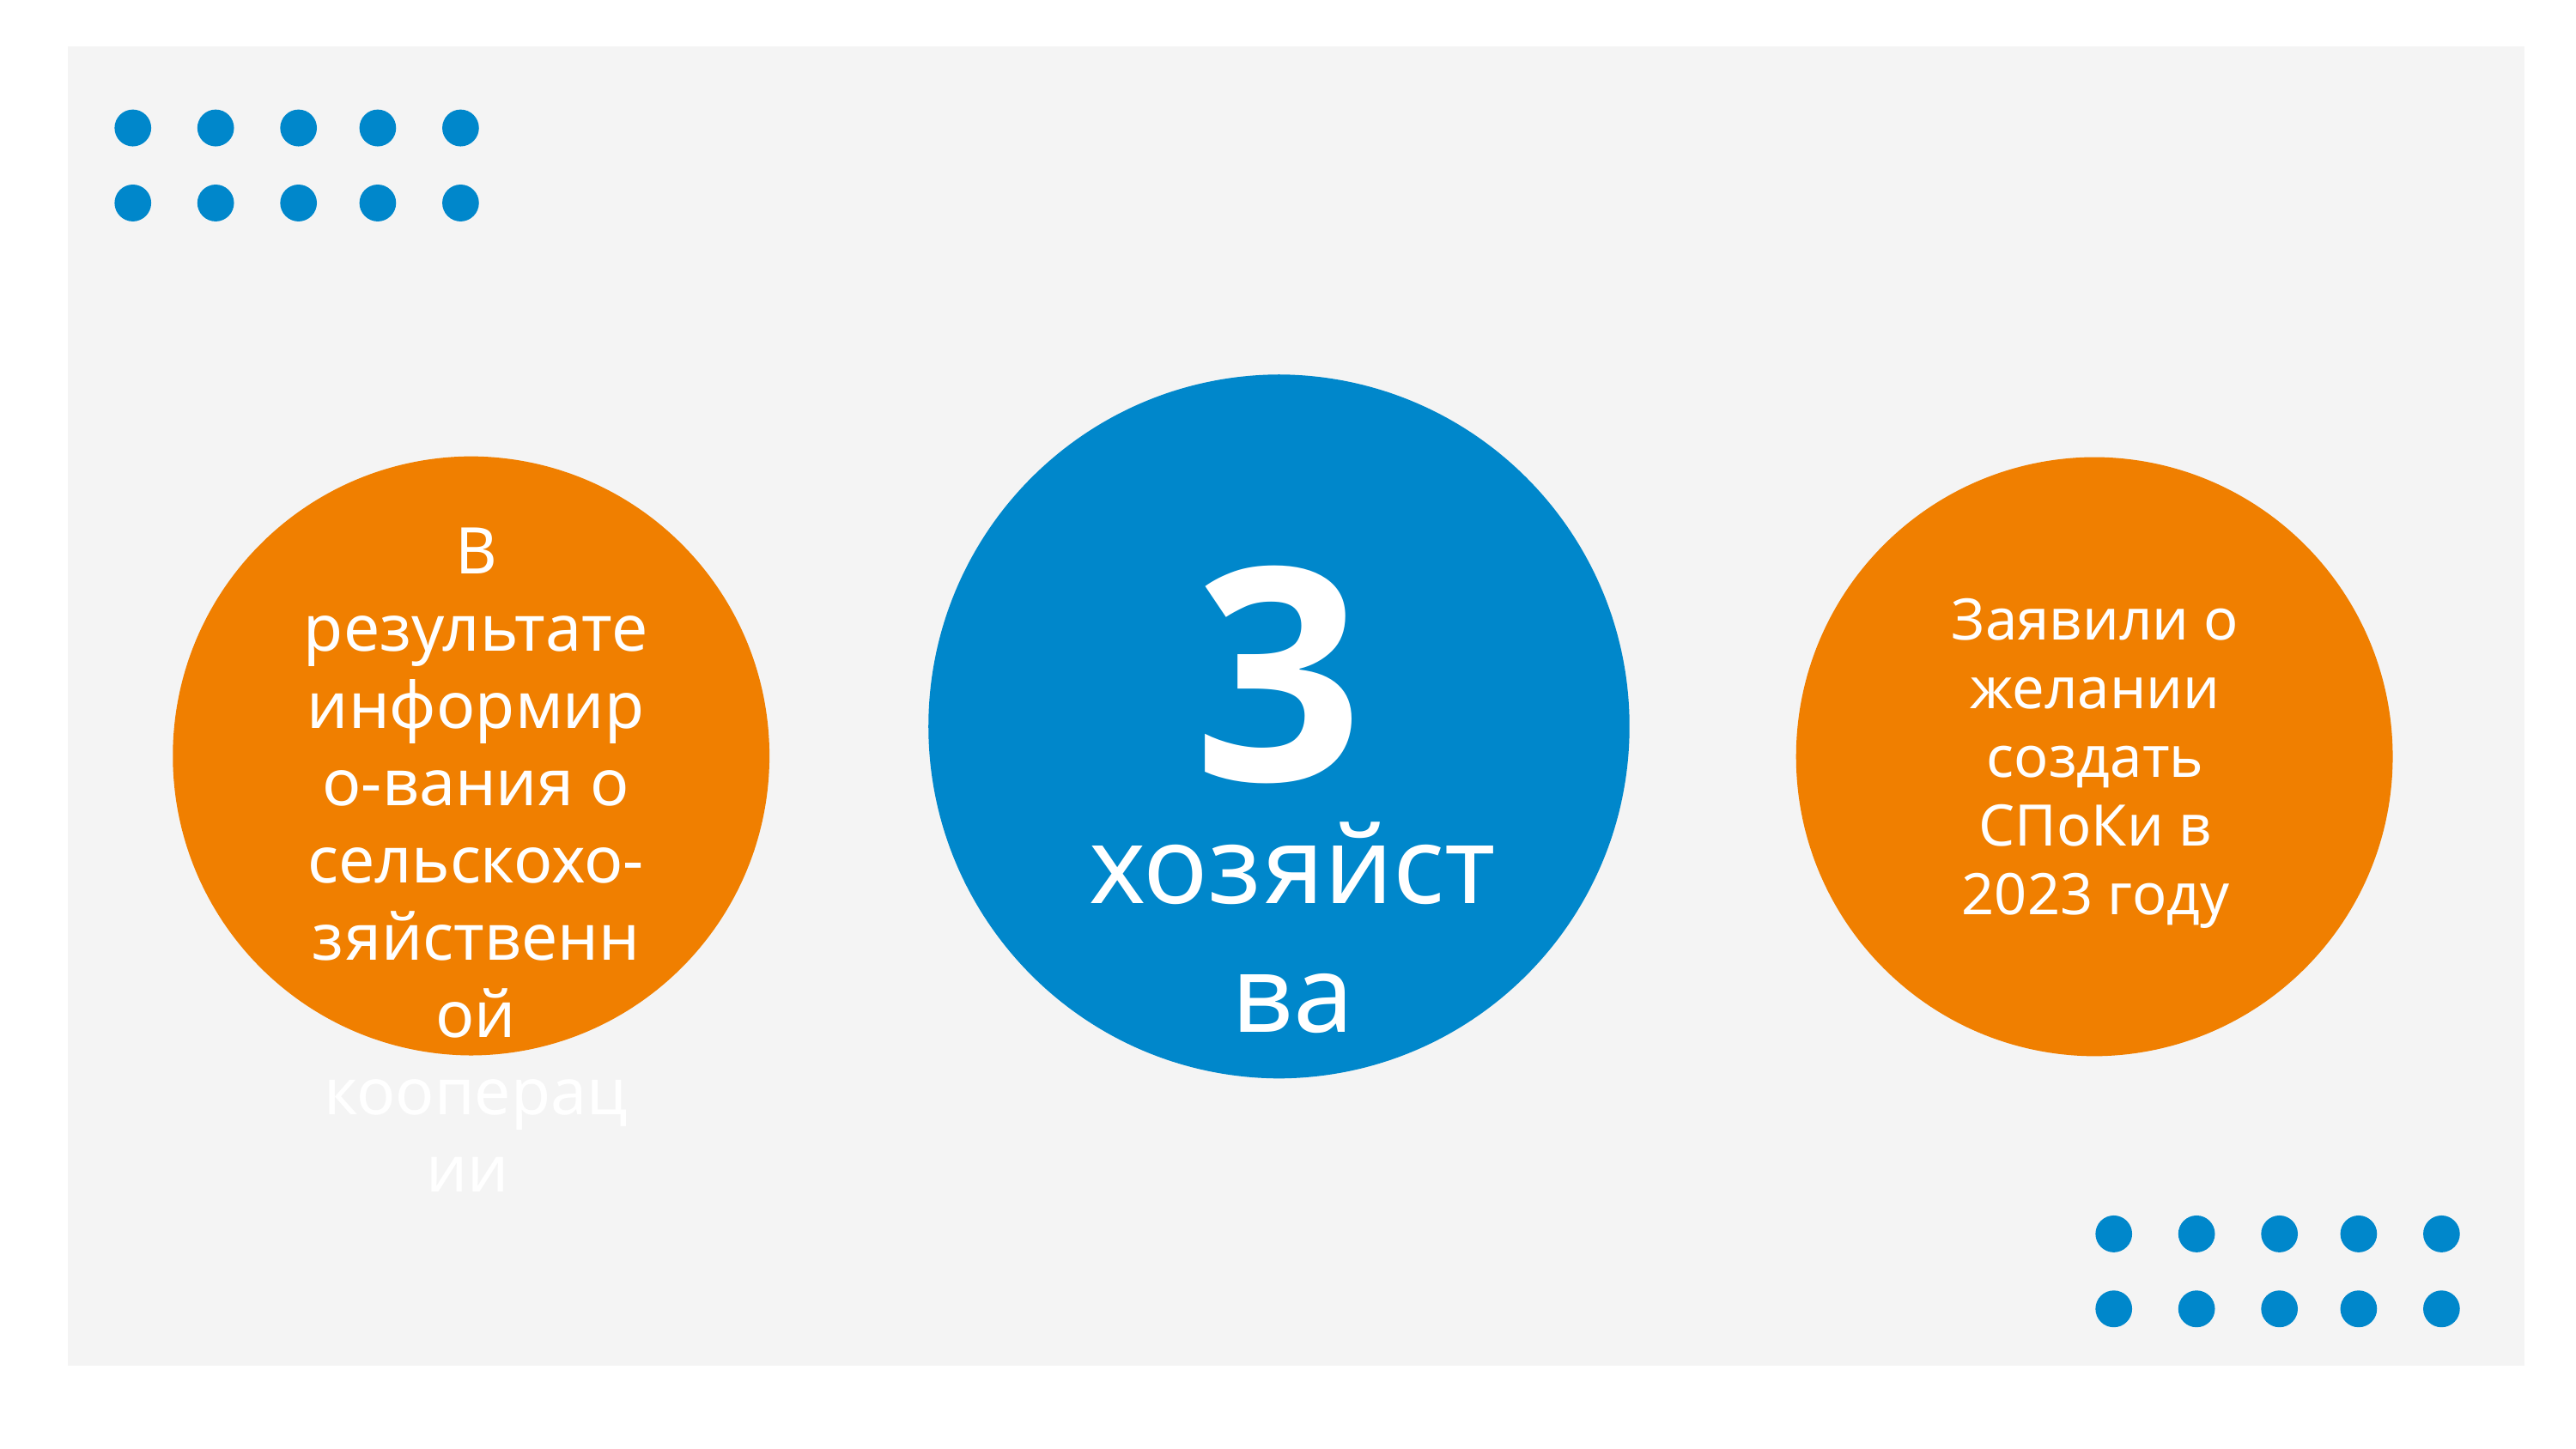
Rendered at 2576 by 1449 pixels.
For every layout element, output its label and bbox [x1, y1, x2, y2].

text_box [67, 45, 2524, 1367]
text_box [2095, 1215, 2460, 1328]
text_box [114, 109, 479, 222]
